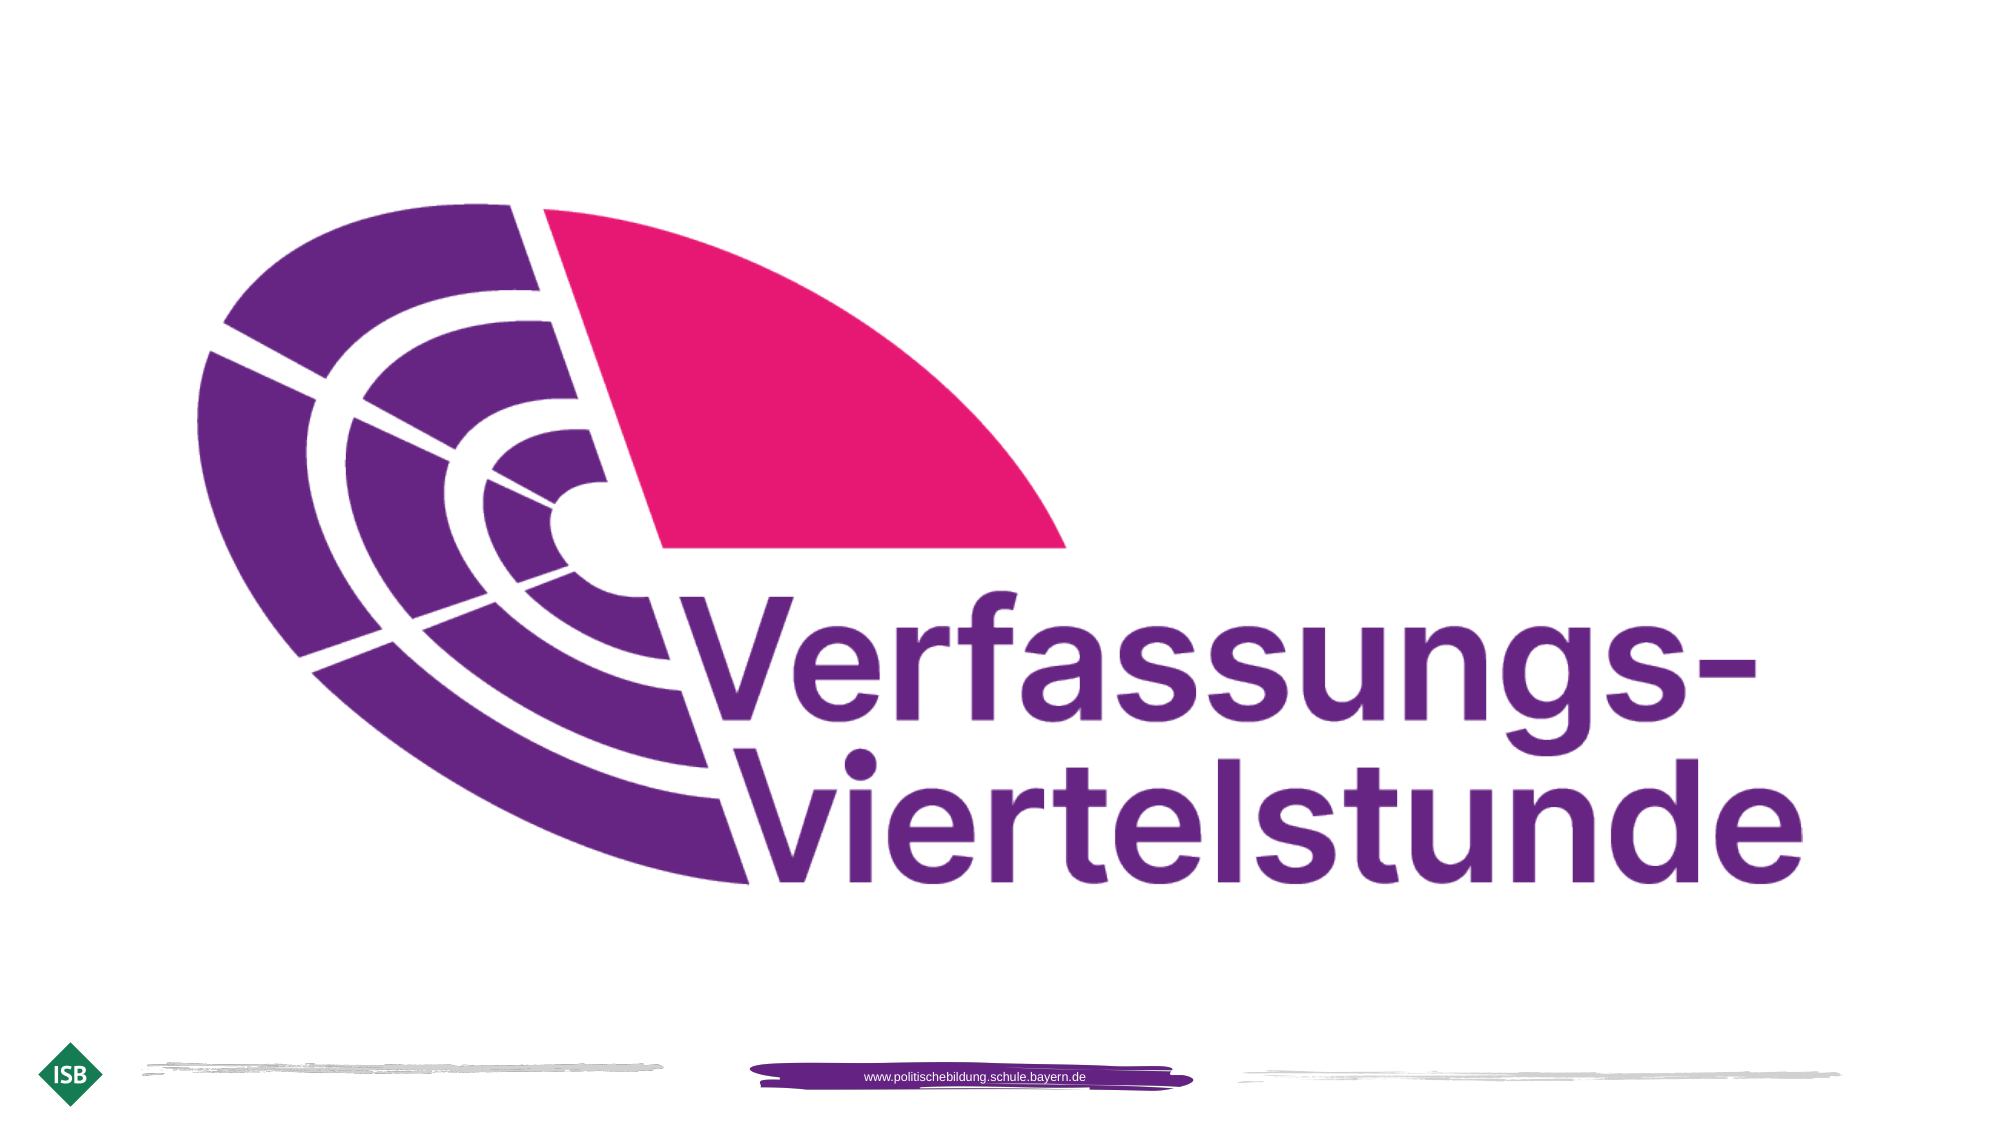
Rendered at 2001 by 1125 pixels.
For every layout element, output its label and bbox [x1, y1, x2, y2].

picture [38, 998, 1945, 1125]
picture [197, 203, 1803, 886]
